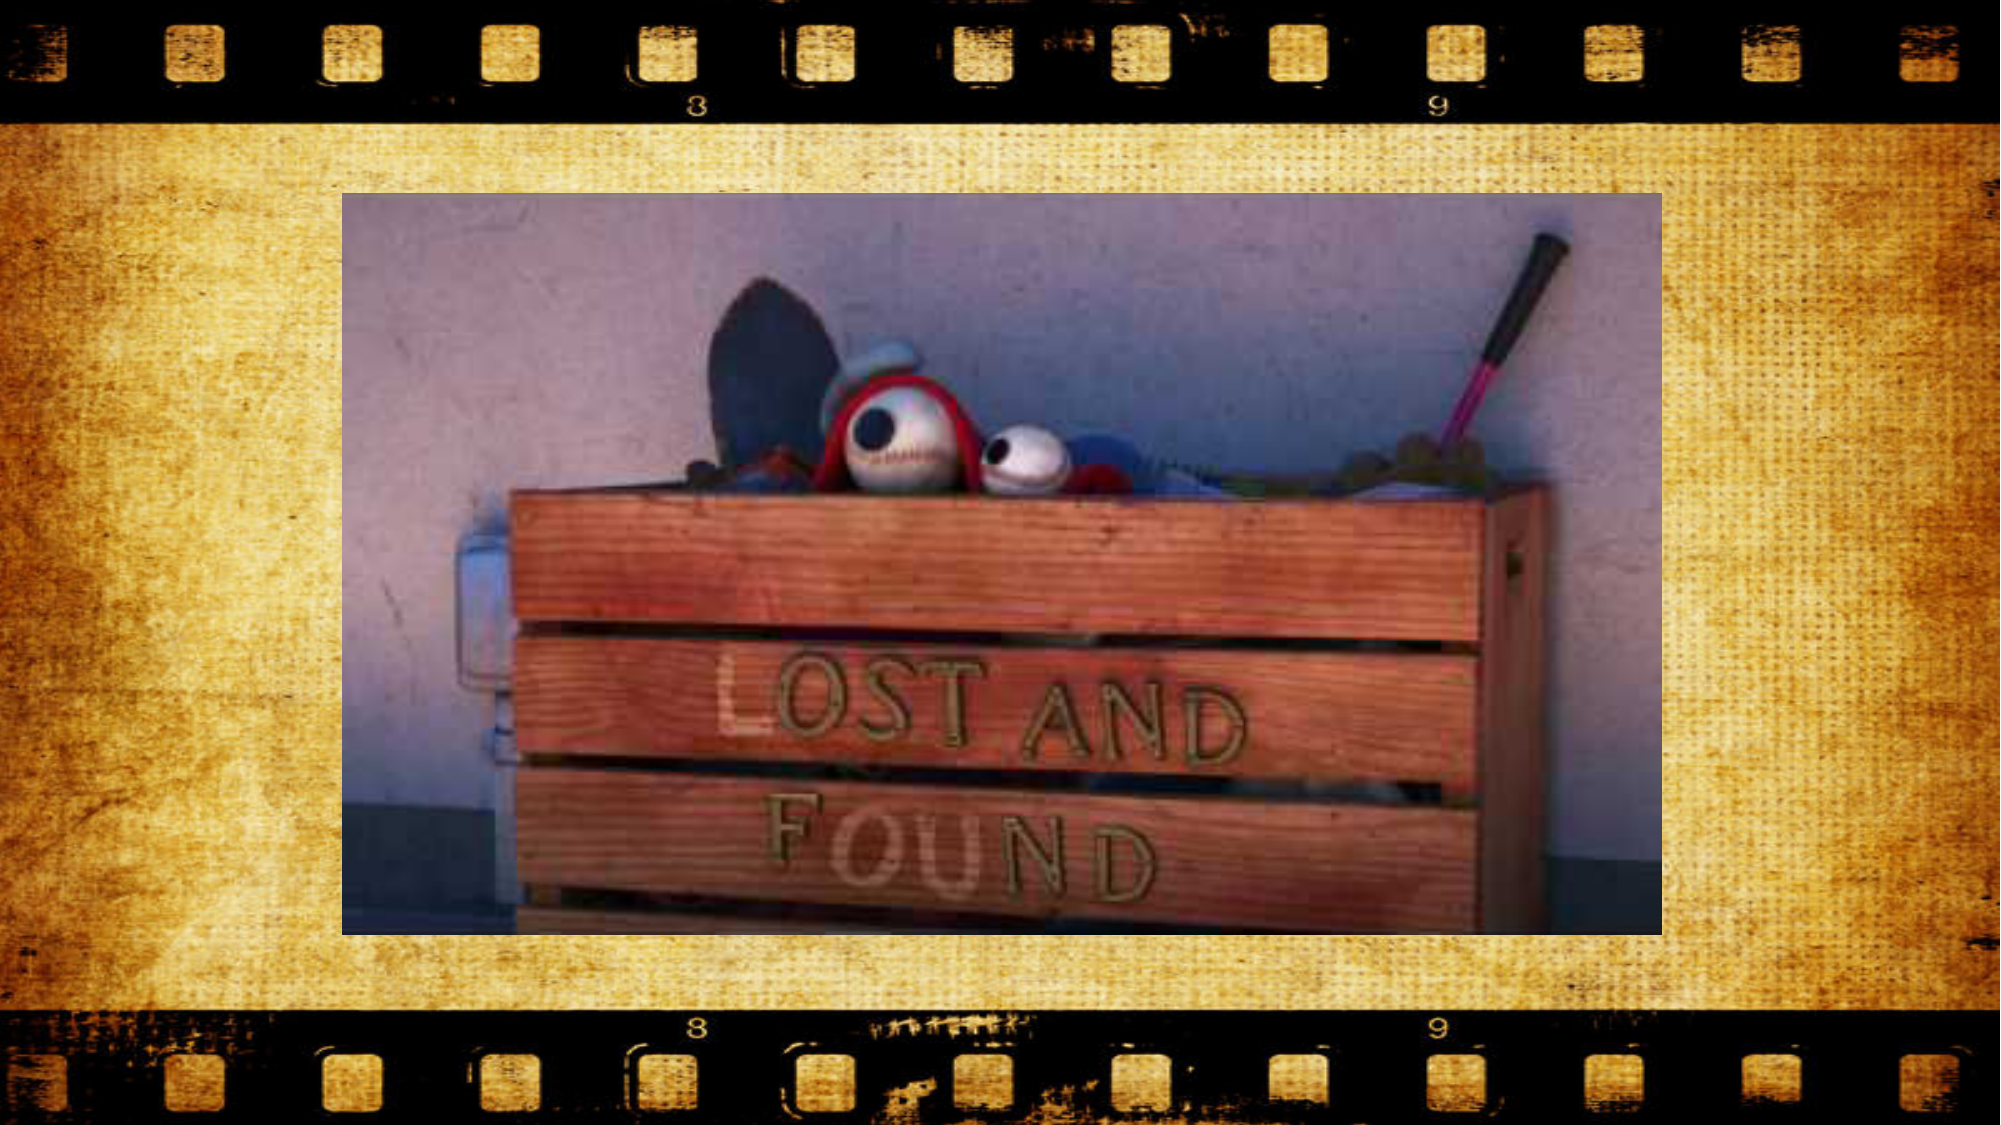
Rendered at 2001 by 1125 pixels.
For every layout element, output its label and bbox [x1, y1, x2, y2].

picture [0, 0, 2000, 1125]
text_box [341, 192, 1663, 936]
